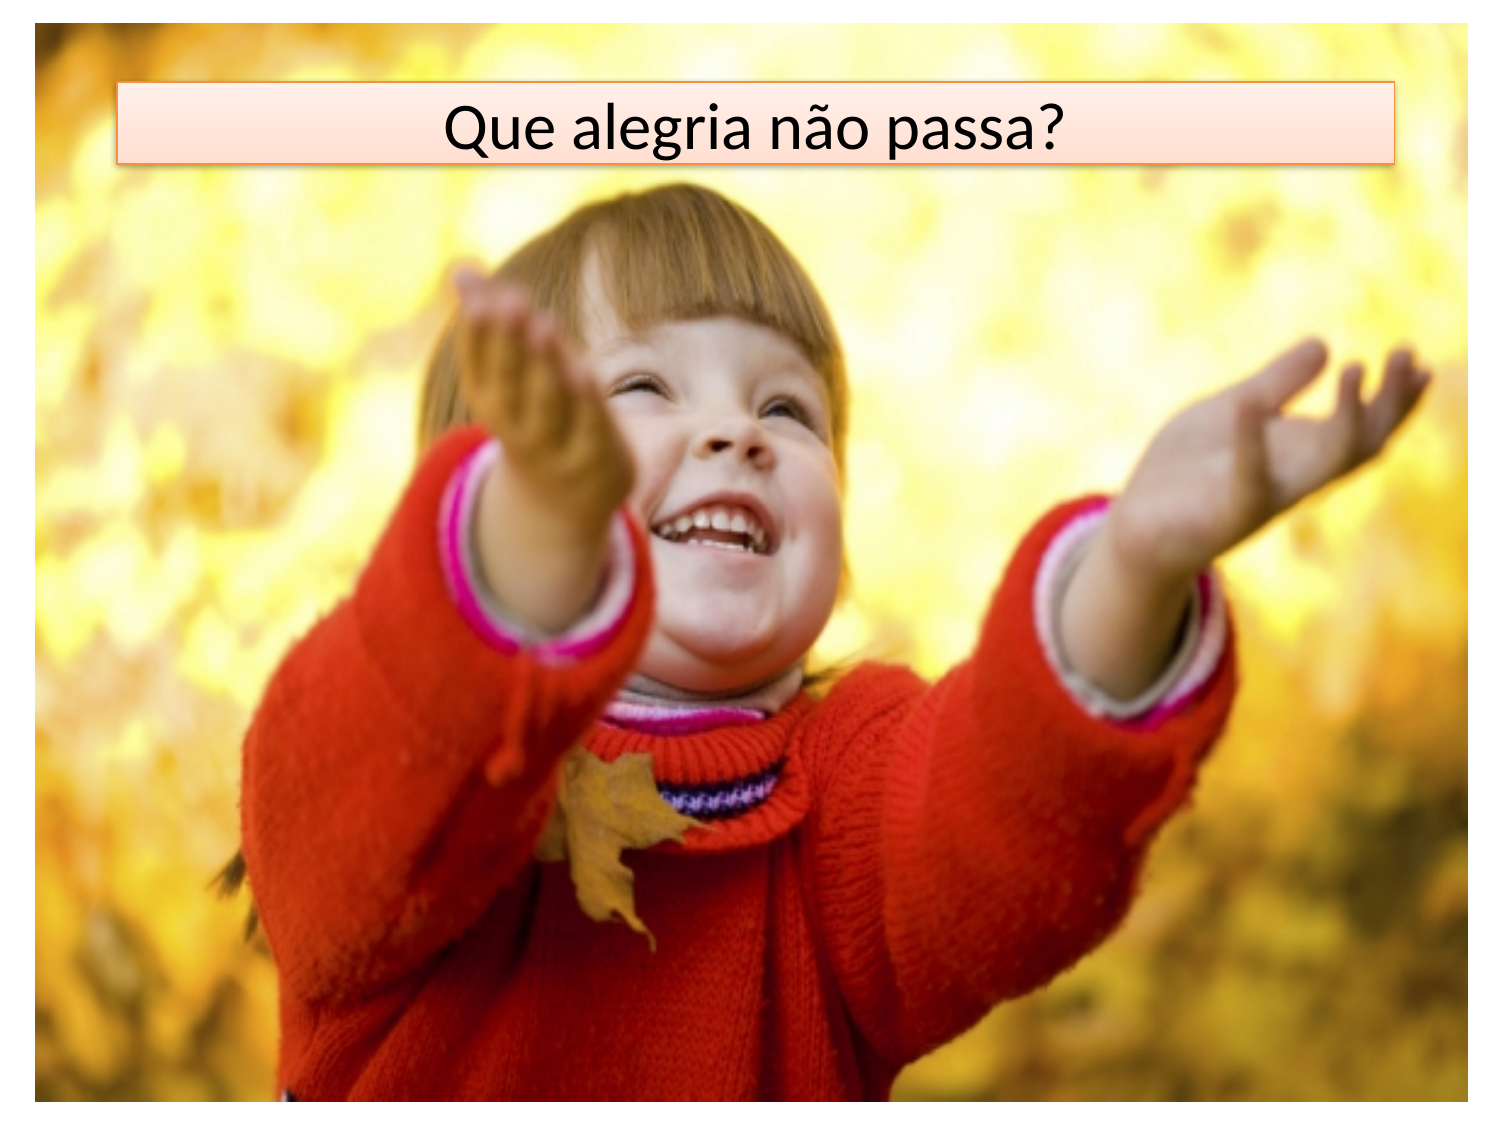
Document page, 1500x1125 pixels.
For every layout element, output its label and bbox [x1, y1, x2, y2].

list [34, 23, 1468, 1102]
